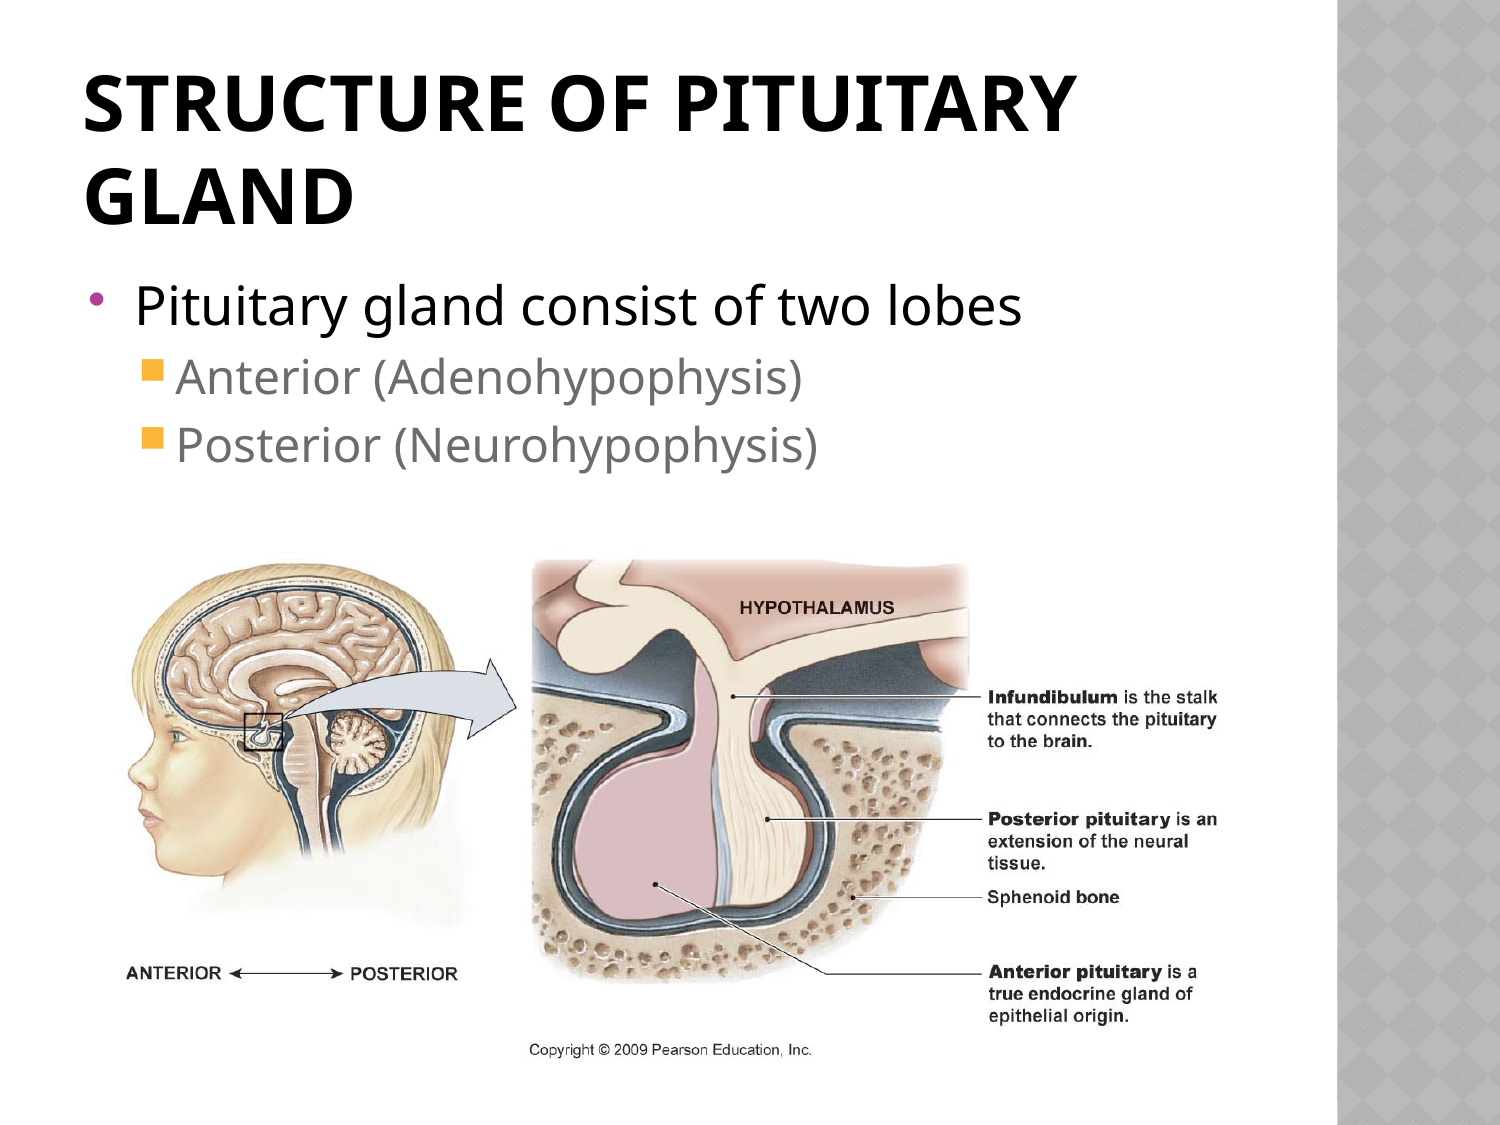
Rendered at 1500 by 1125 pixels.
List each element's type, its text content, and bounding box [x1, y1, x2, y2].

title Structure of pituitary gland [75, 52, 1263, 241]
list Pituitary gland consist of two lobes Anterior (Adenohypophysis) Posterior (Neurohypophysis) [74, 263, 1263, 551]
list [104, 537, 1238, 1076]
